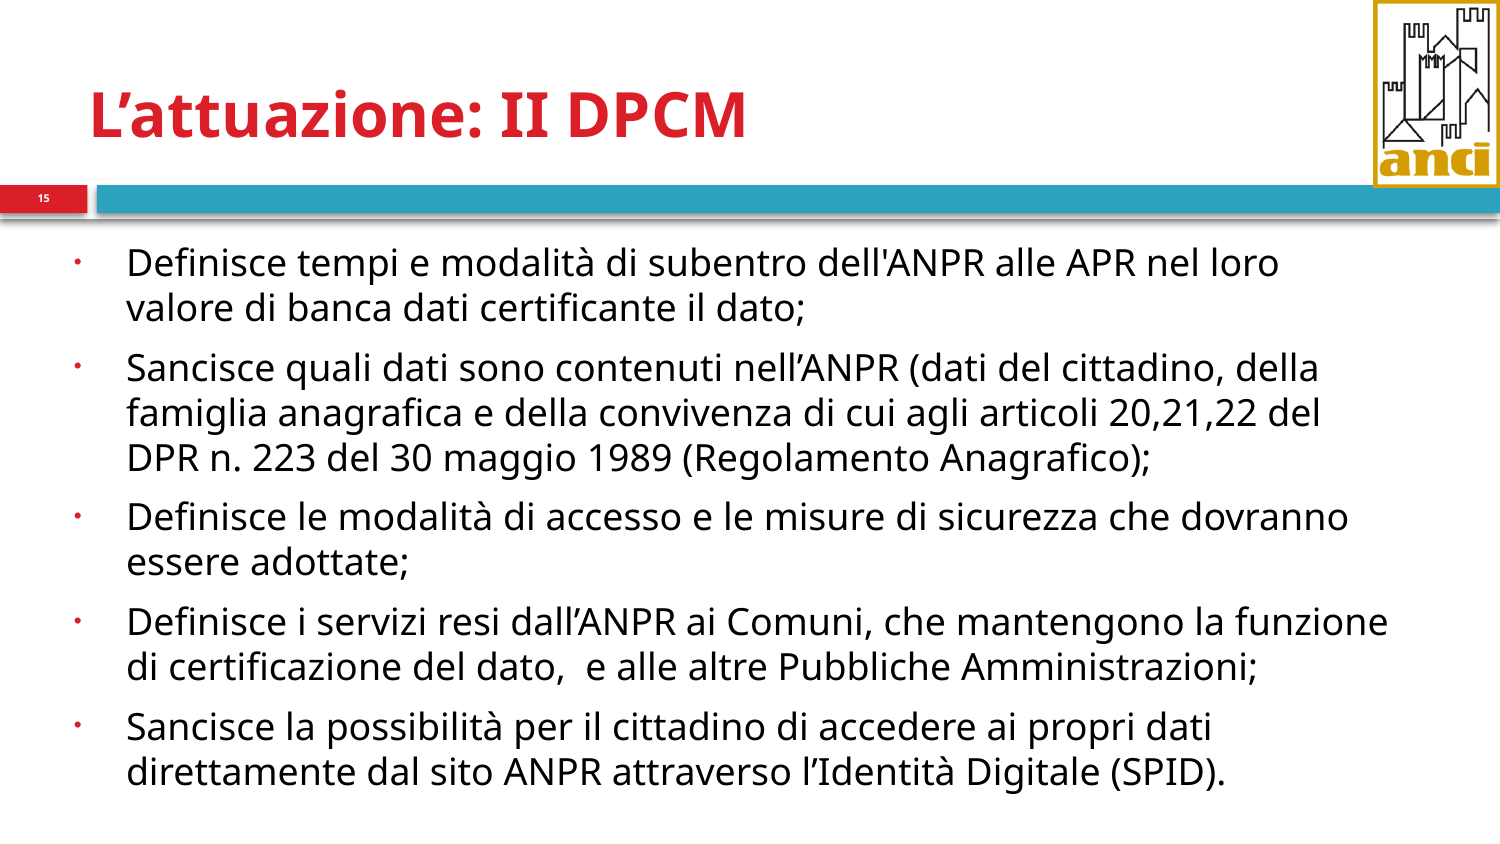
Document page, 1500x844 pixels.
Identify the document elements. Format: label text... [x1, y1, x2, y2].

text_box L’attuazione: II DPCM [73, 67, 1412, 233]
picture [1372, 0, 1500, 188]
text_box Definisce tempi e modalità di subentro dell'ANPR alle APR nel loro valore di banca dati certificante il dato; Sancisce quali dati sono contenuti nell’ANPR (dati del cittadino, della famiglia anagrafica e della convivenza di cui agli articoli 20,21,22 del DPR n. 223 del 30 maggio 1989 (Regolamento Anagrafico); Definisce le modalità di accesso e le misure di sicurezza che dovranno essere adottate; Definisce i servizi resi dall’ANPR ai Comuni, che mantengono la funzione di certificazione del dato, e alle altre Pubbliche Amministrazioni; Sancisce la possibilità per il cittadino di accedere ai propri dati direttamente dal sito ANPR attraverso l’Identità Digitale (SPID). [58, 231, 1412, 800]
text_box [64, 80, 73, 231]
slide_number 15 [0, 184, 64, 215]
